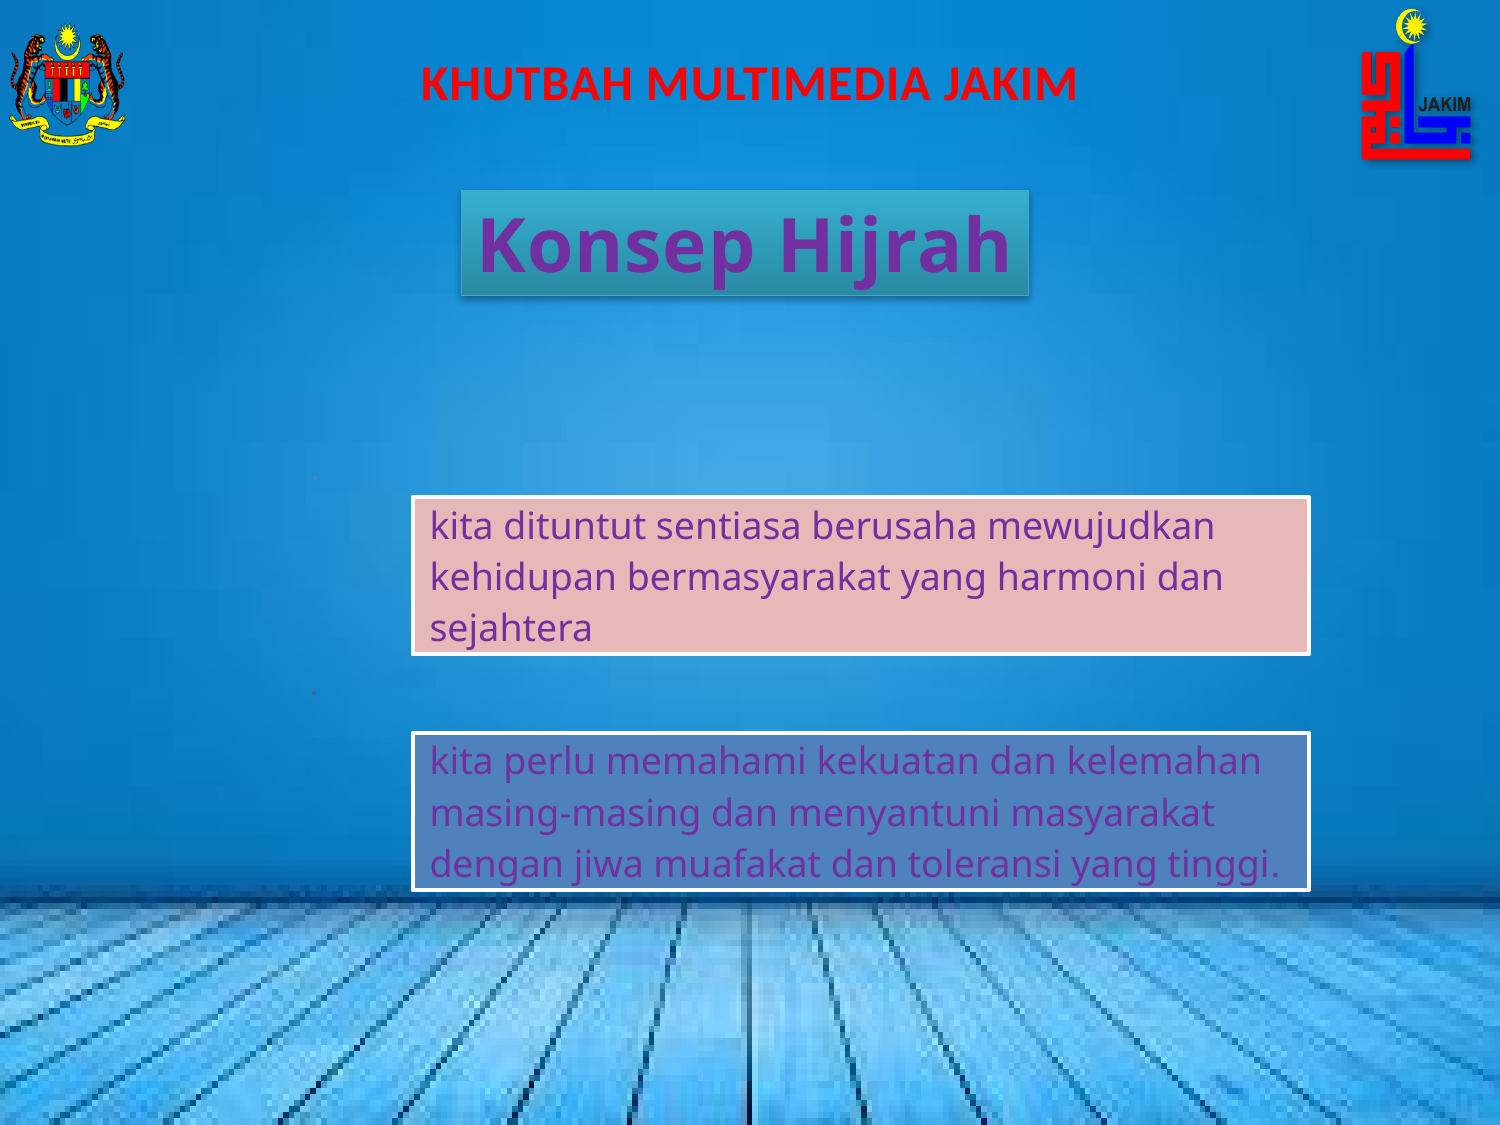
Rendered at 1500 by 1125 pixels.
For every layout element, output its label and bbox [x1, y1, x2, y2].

picture [0, 0, 1500, 1125]
text_box [5, 3, 1484, 166]
text_box [308, 349, 1310, 901]
